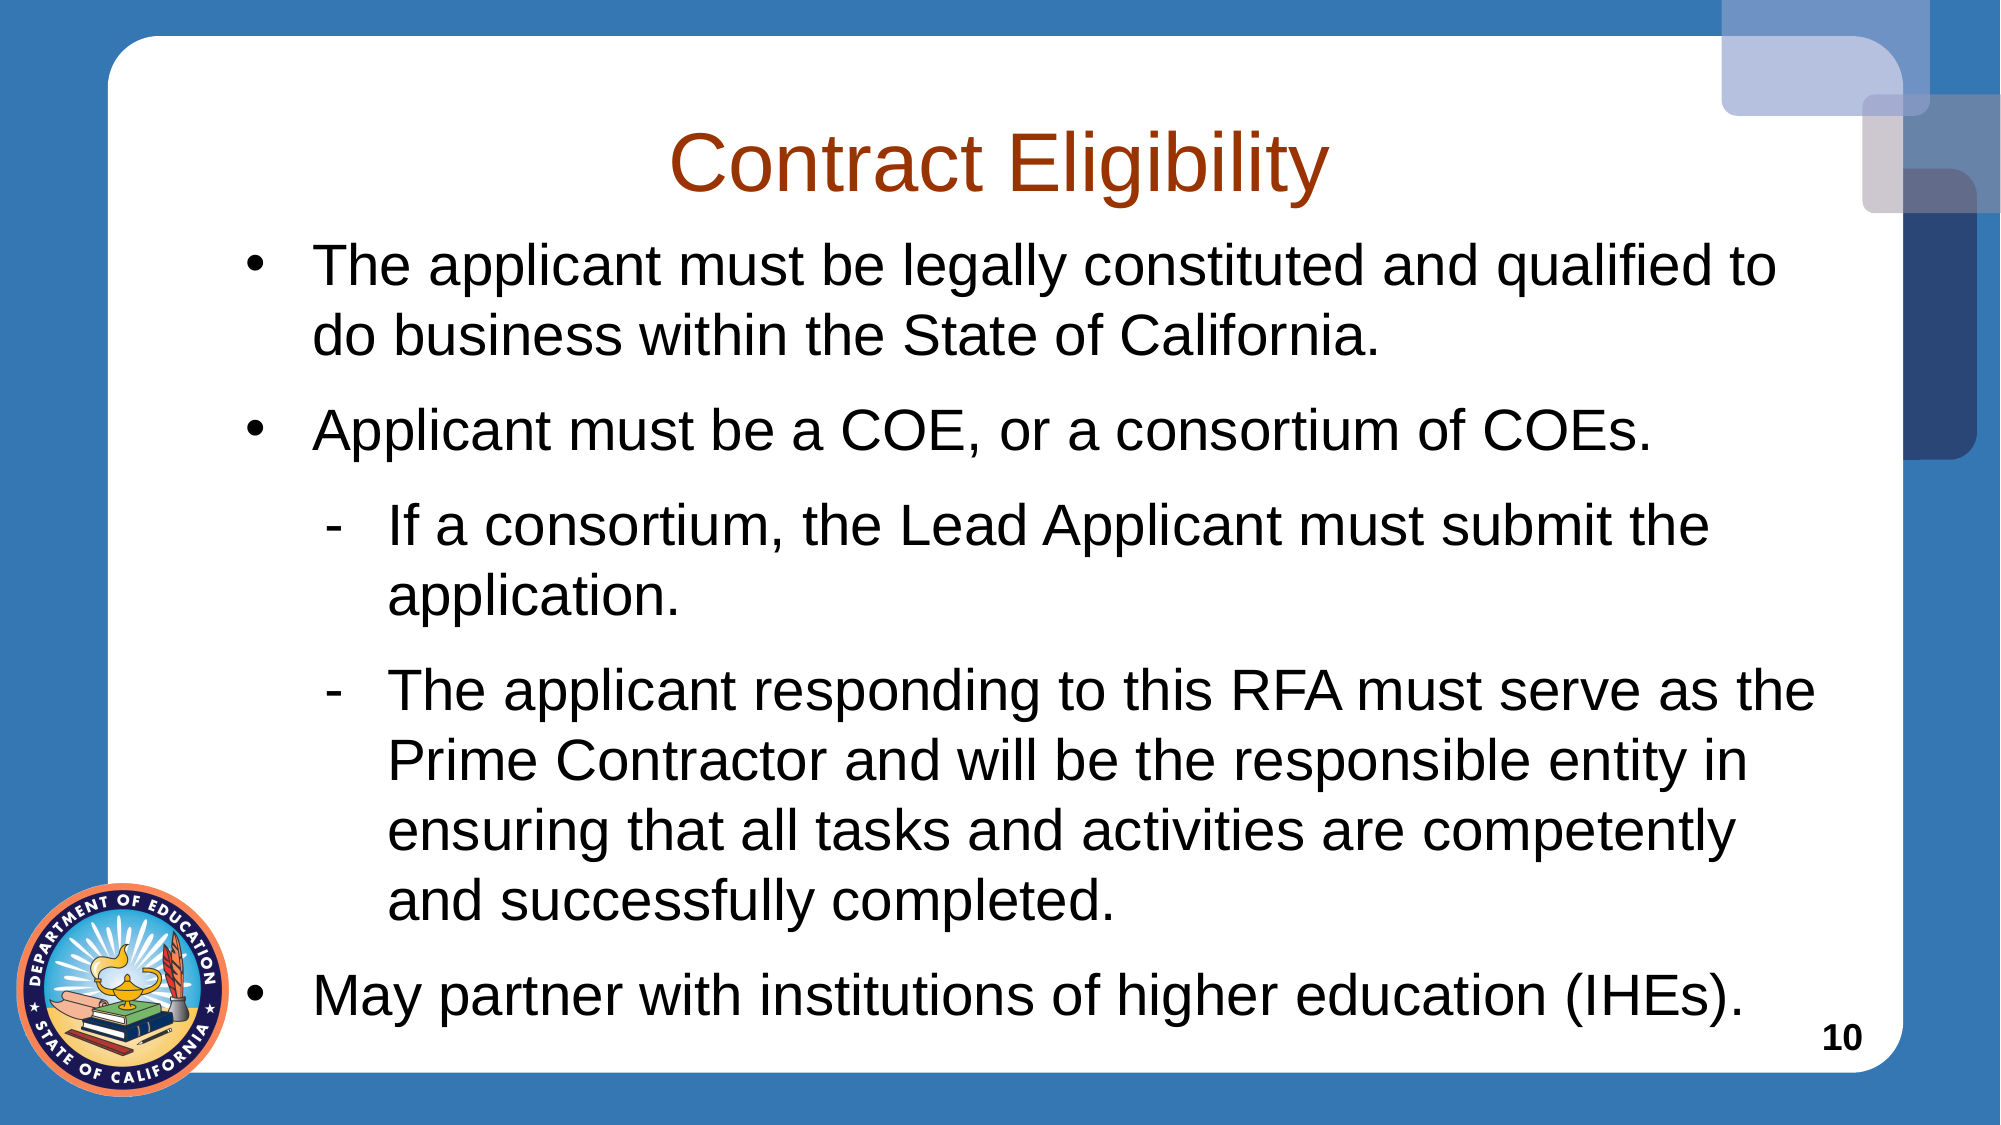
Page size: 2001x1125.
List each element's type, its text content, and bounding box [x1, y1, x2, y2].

title Contract Eligibility [222, 59, 1778, 219]
slide_number 10 [1428, 1005, 1879, 1066]
picture [16, 883, 229, 1097]
list The applicant must be legally constituted and qualified to do business within the State of California. Applicant must be a COE, or a consortium of COEs. If a consortium, the Lead Applicant must submit the application. The applicant responding to this RFA must serve as the Prime Contractor and will be the responsible entity in ensuring that all tasks and activities are competently and successfully completed. May partner with institutions of higher education (IHEs). [222, 219, 1840, 967]
